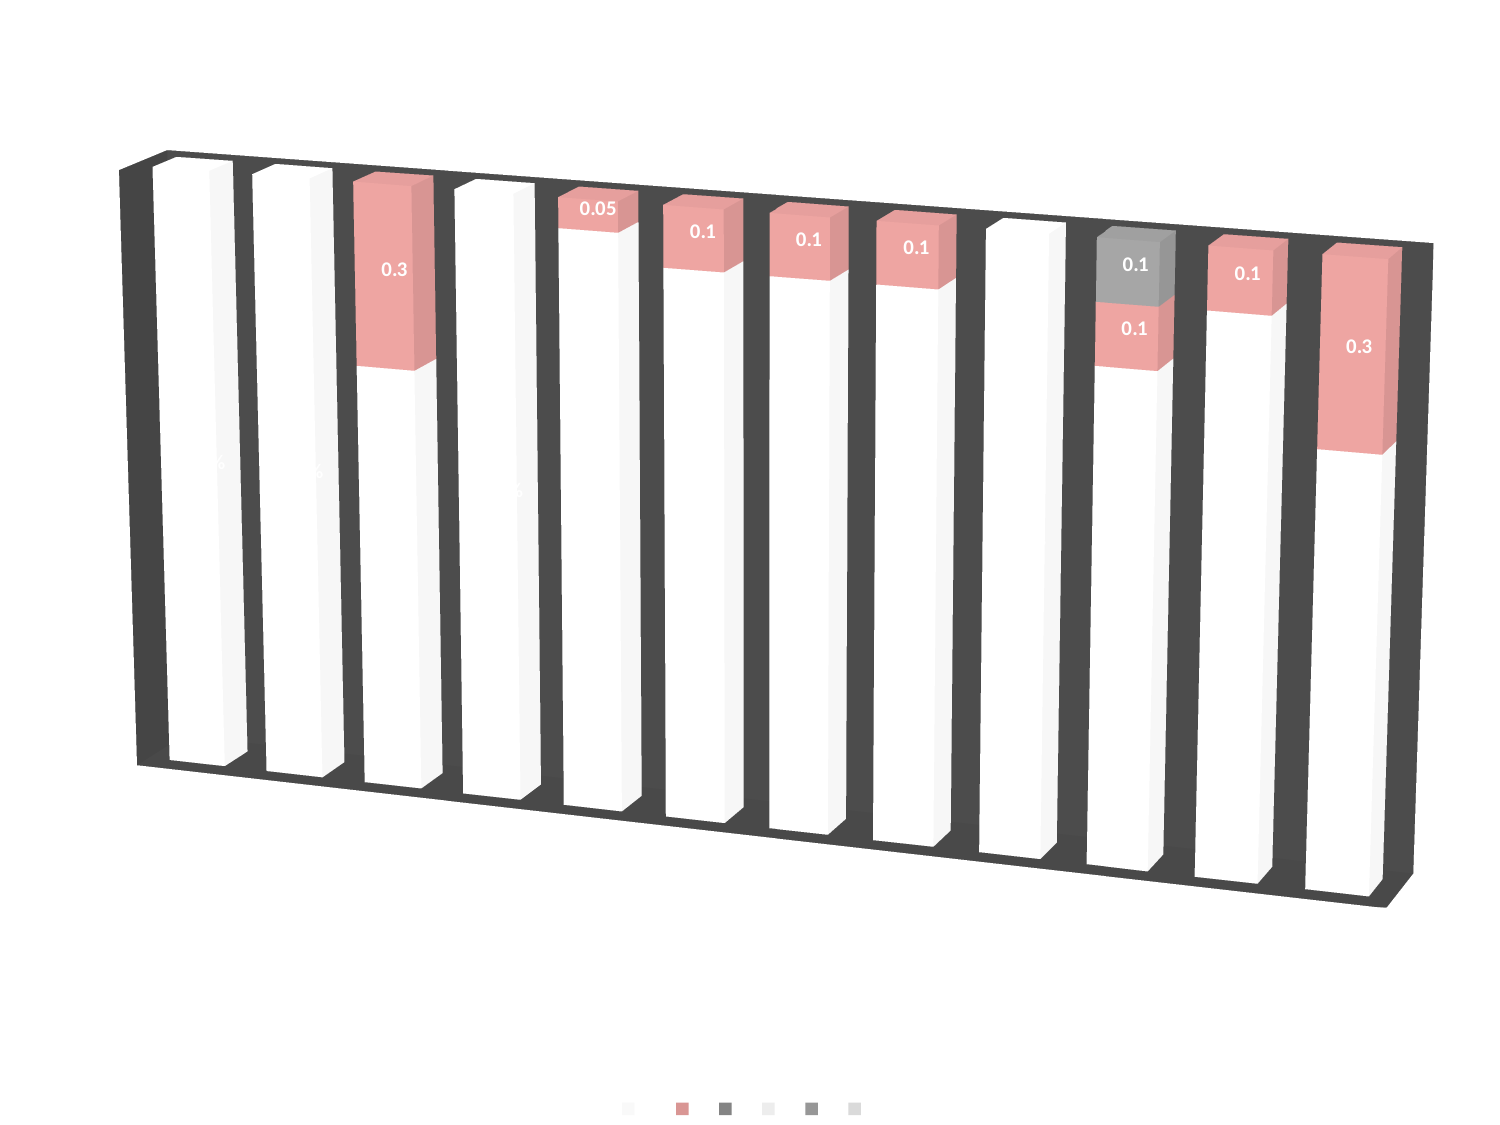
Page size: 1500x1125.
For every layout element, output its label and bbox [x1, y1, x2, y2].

chart [0, 0, 1500, 1125]
